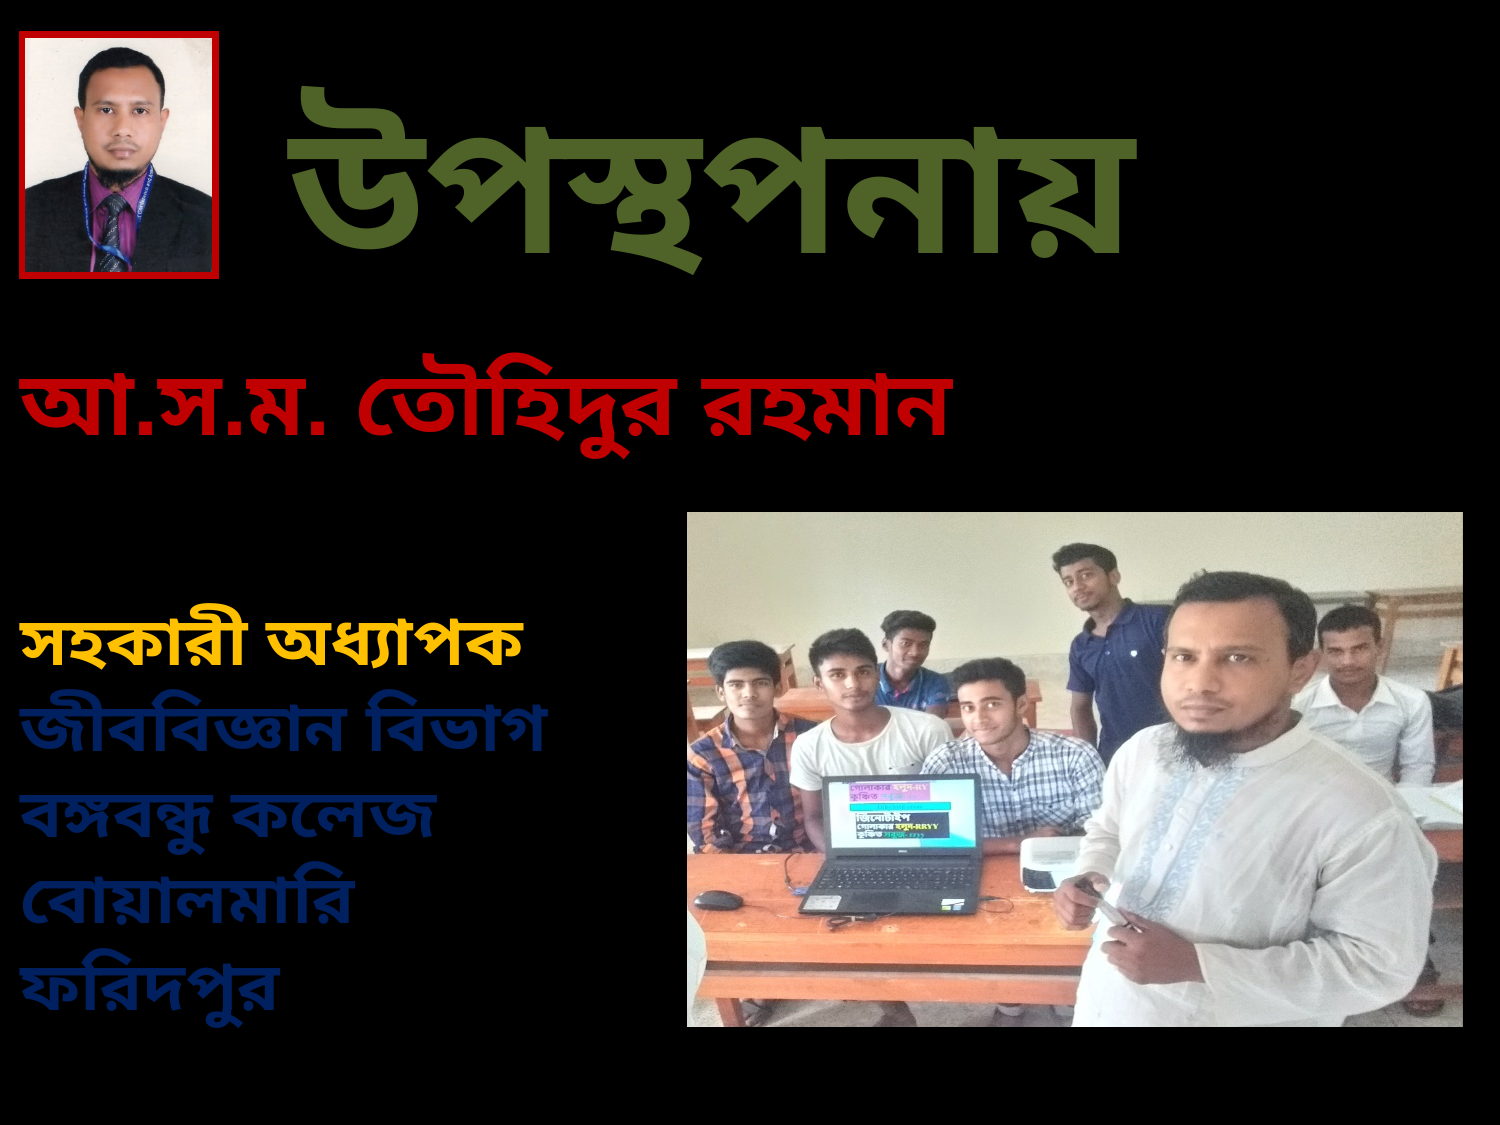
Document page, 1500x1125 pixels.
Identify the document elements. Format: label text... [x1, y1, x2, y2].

picture [687, 512, 1463, 1027]
text_box আ.স.ম. তৌহিদুর রহমান পিএইচ. ডি. গবেষক সহকারী অধ্যাপক জীববিজ্ঞান বিভাগ বঙ্গবন্ধু কলেজ বোয়ালমারি ফরিদপুর [5, 349, 1306, 1038]
picture [24, 37, 213, 273]
text_box উপস্থপনায় [275, 62, 1344, 250]
